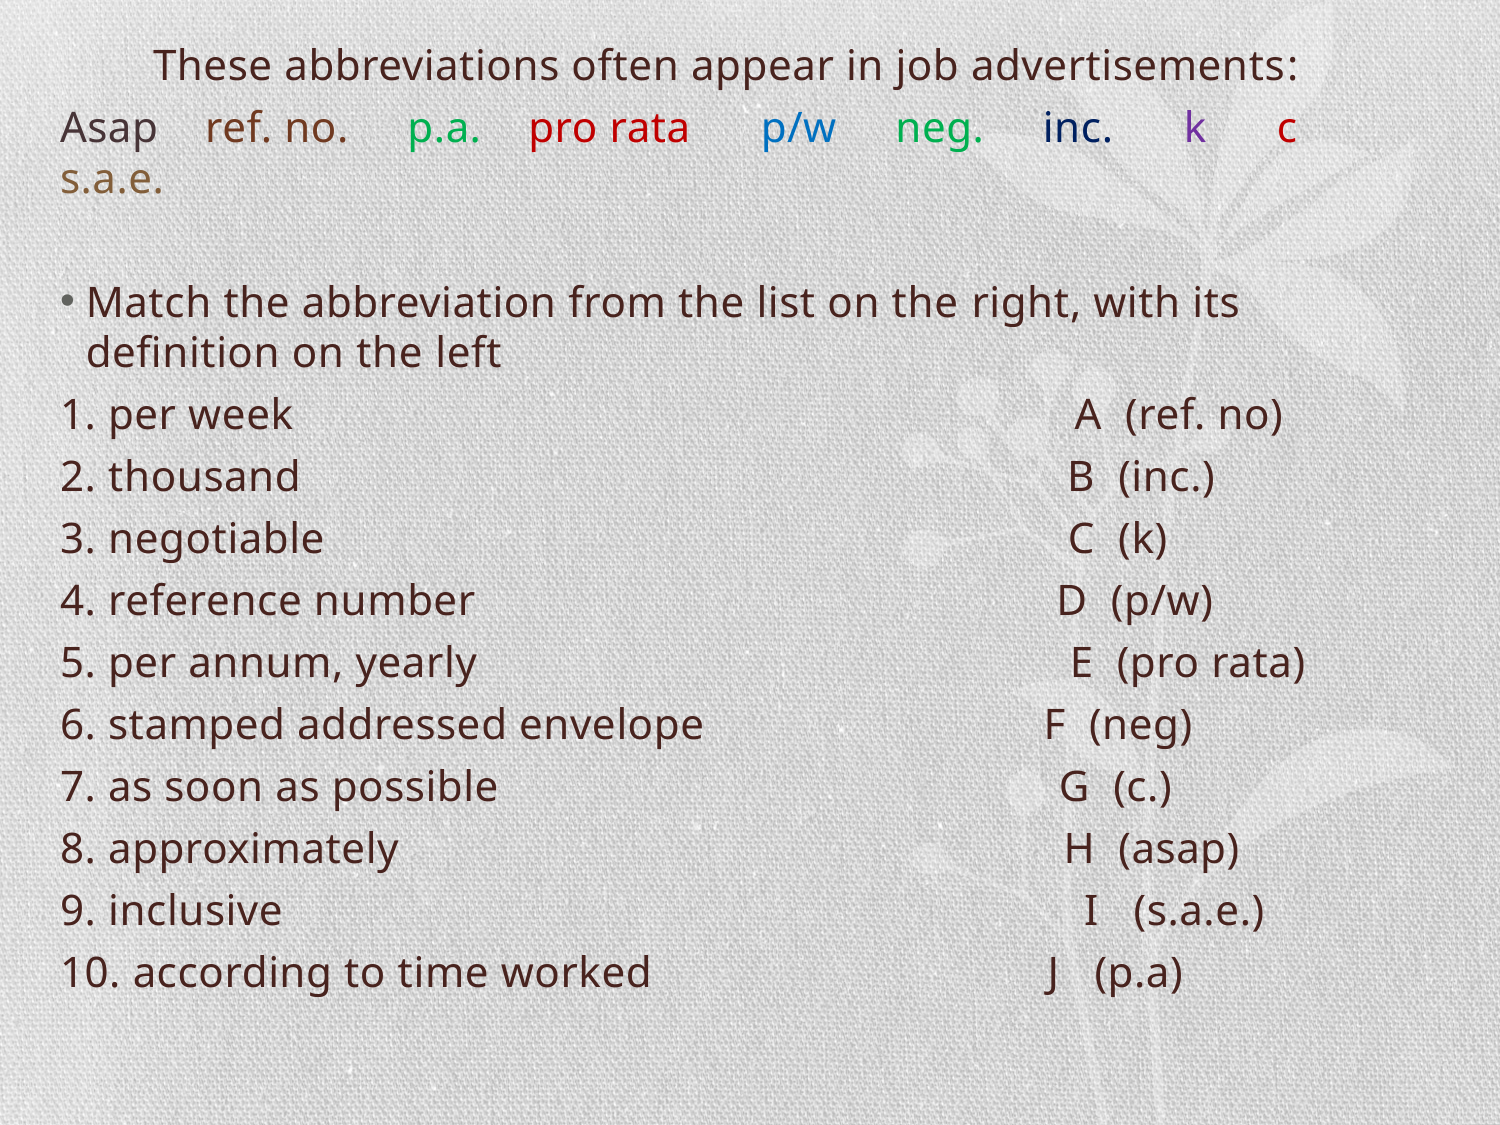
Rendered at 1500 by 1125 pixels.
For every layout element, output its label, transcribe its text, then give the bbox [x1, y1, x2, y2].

list These abbreviations often appear in job advertisements: Asap ref. no. p.a. pro rata p/w neg. inc. k c s.a.e. Match the abbreviation from the list on the right, with its definition on the left 1. per week A (ref. no) 2. thousand B (inc.) 3. negotiable C (k) 4. reference number D (p/w) 5. per annum, yearly E (pro rata) 6. stamped addressed envelope F (neg) 7. as soon as possible G (c.) 8. approximately H (asap) 9. inclusive I (s.a.e.) 10. according to time worked J (p.a) [45, 30, 1455, 1059]
